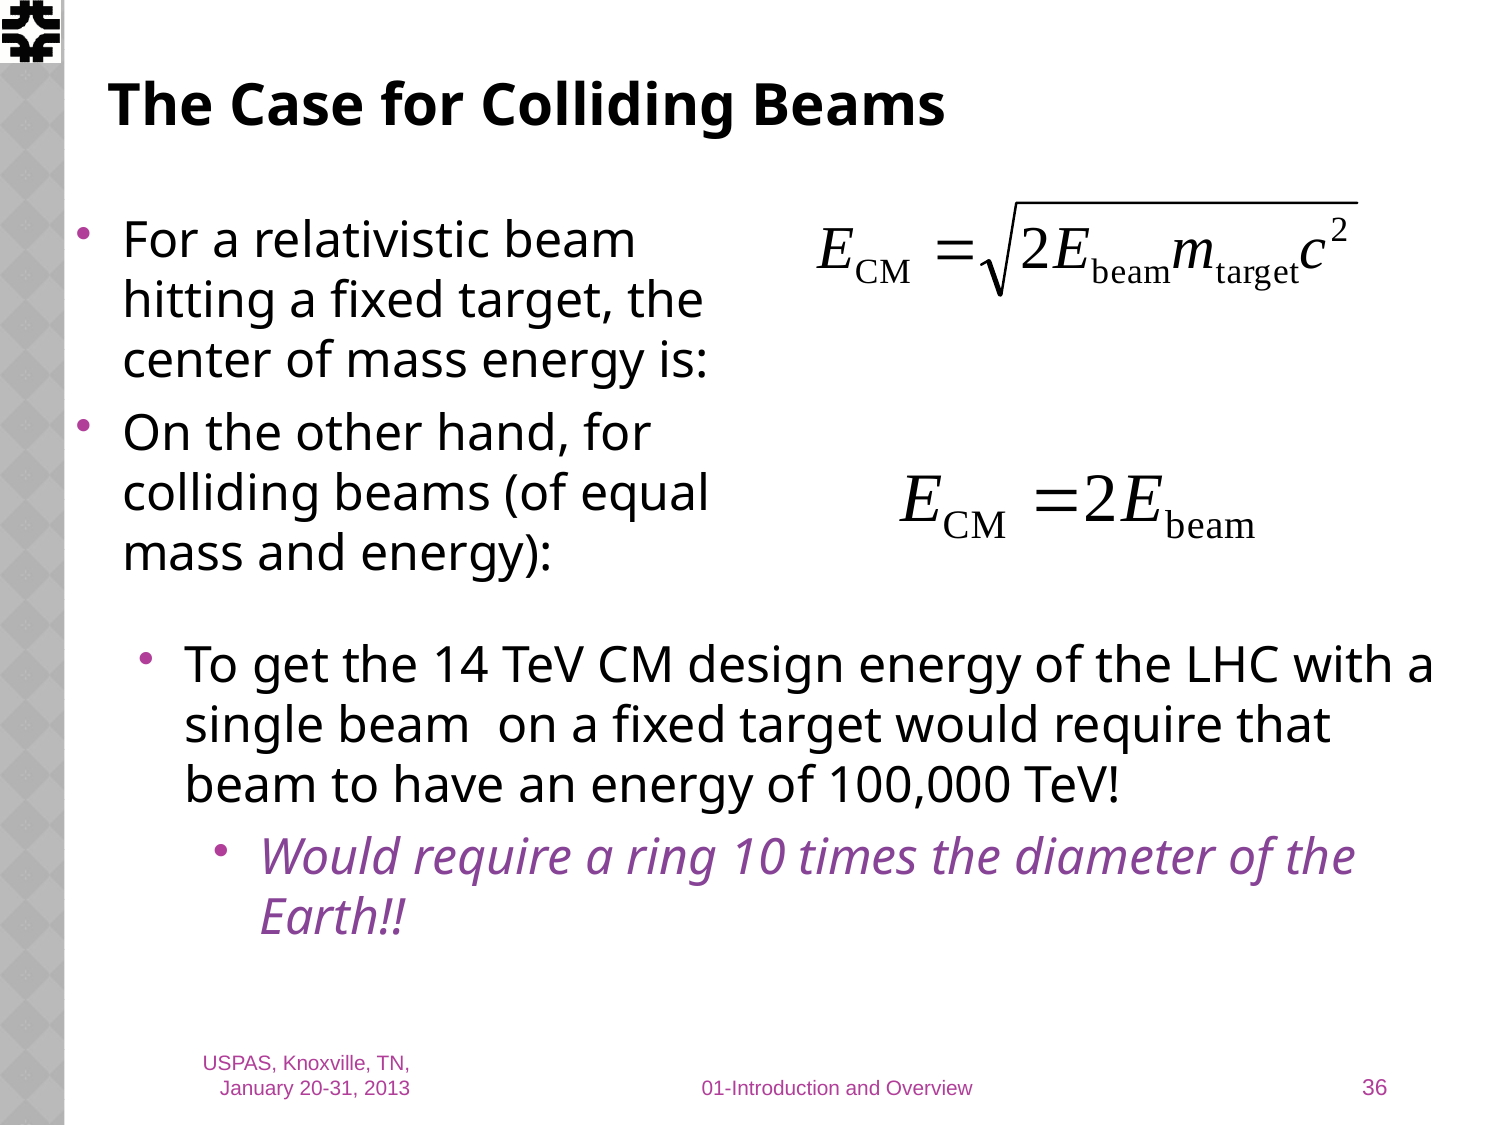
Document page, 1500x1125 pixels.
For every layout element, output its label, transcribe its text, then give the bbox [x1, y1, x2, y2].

text_box Biased ferrite frequency tuner [0, 0, 65, 1125]
list For a relativistic beam hitting a fixed target, the center of mass energy is: On the other hand, for colliding beams (of equal mass and energy): [62, 199, 732, 1001]
title The Case for Colliding Beams [99, 24, 1375, 138]
footer 01-Introduction and Overview [512, 1025, 988, 1100]
text_box To get the 14 TeV CM design energy of the LHC with a single beam on a fixed target would require that beam to have an energy of 100,000 TeV! Would require a ring 10 times the diameter of the Earth!! [124, 624, 1469, 913]
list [886, 451, 1263, 557]
picture [0, 0, 61, 63]
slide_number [112, 1025, 425, 1100]
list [805, 187, 1370, 310]
slide_number 36 [1074, 1025, 1388, 1100]
